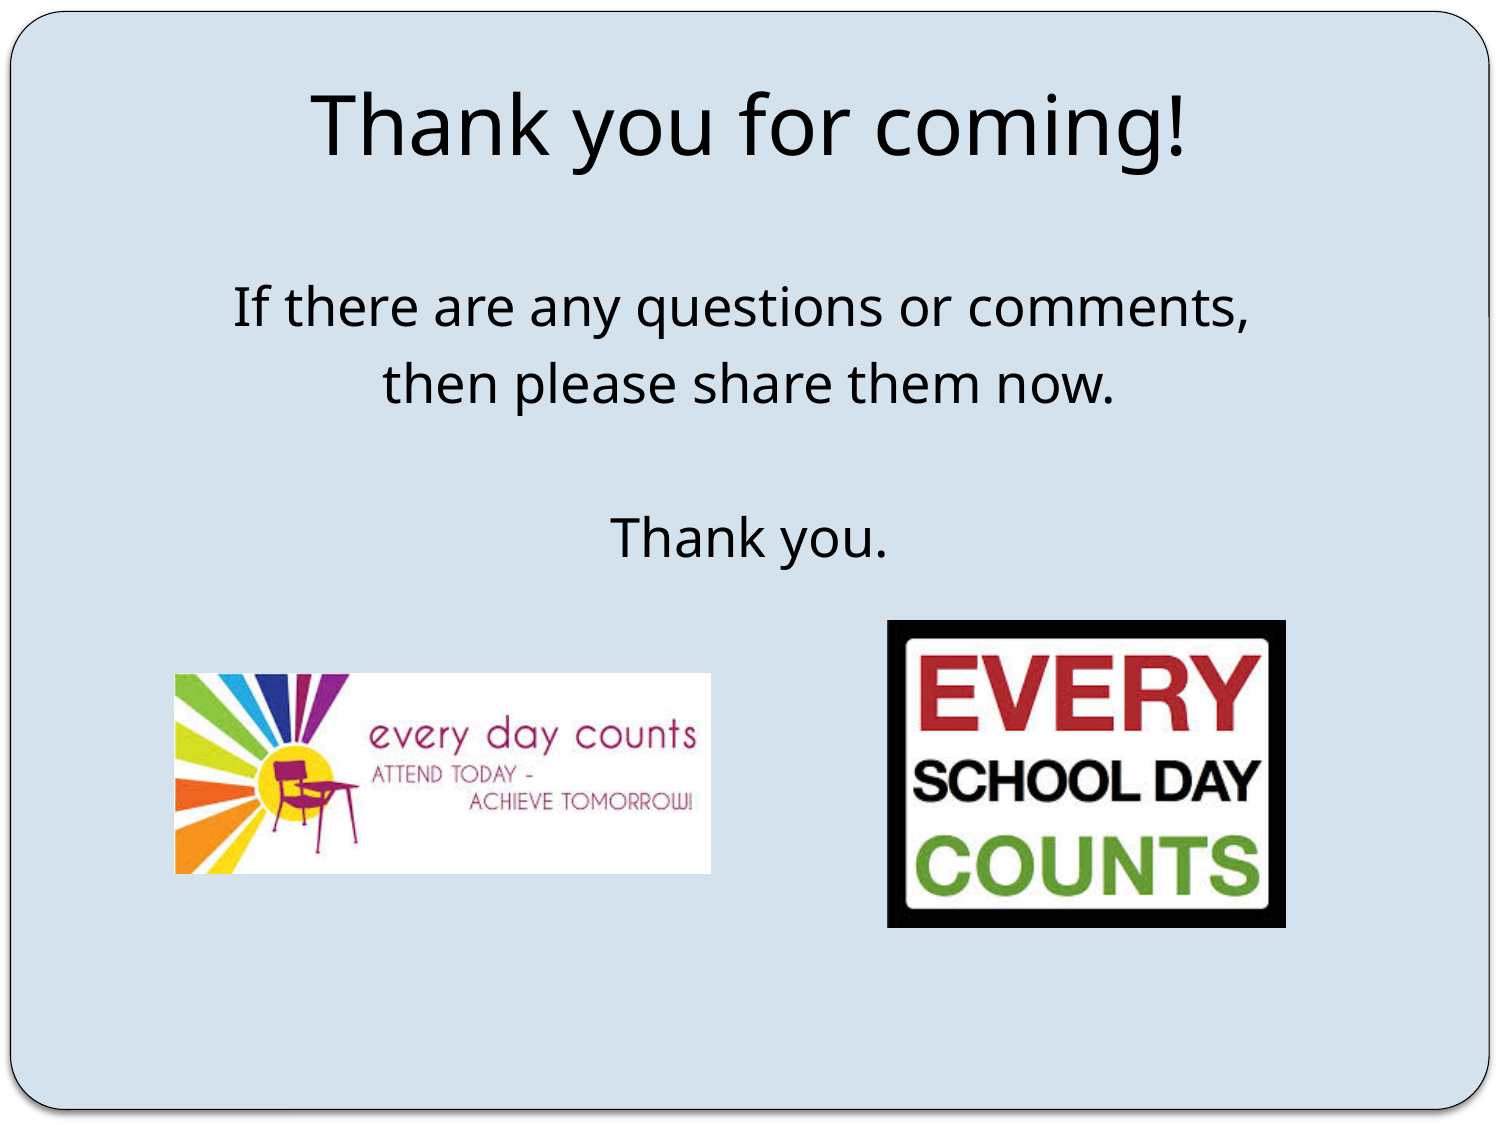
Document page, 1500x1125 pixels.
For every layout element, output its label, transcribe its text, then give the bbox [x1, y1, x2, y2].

list If there are any questions or comments, then please share them now. Thank you. [112, 187, 1388, 1000]
picture [887, 619, 1287, 929]
title Thank you for coming! [112, 0, 1388, 187]
picture [174, 673, 711, 875]
